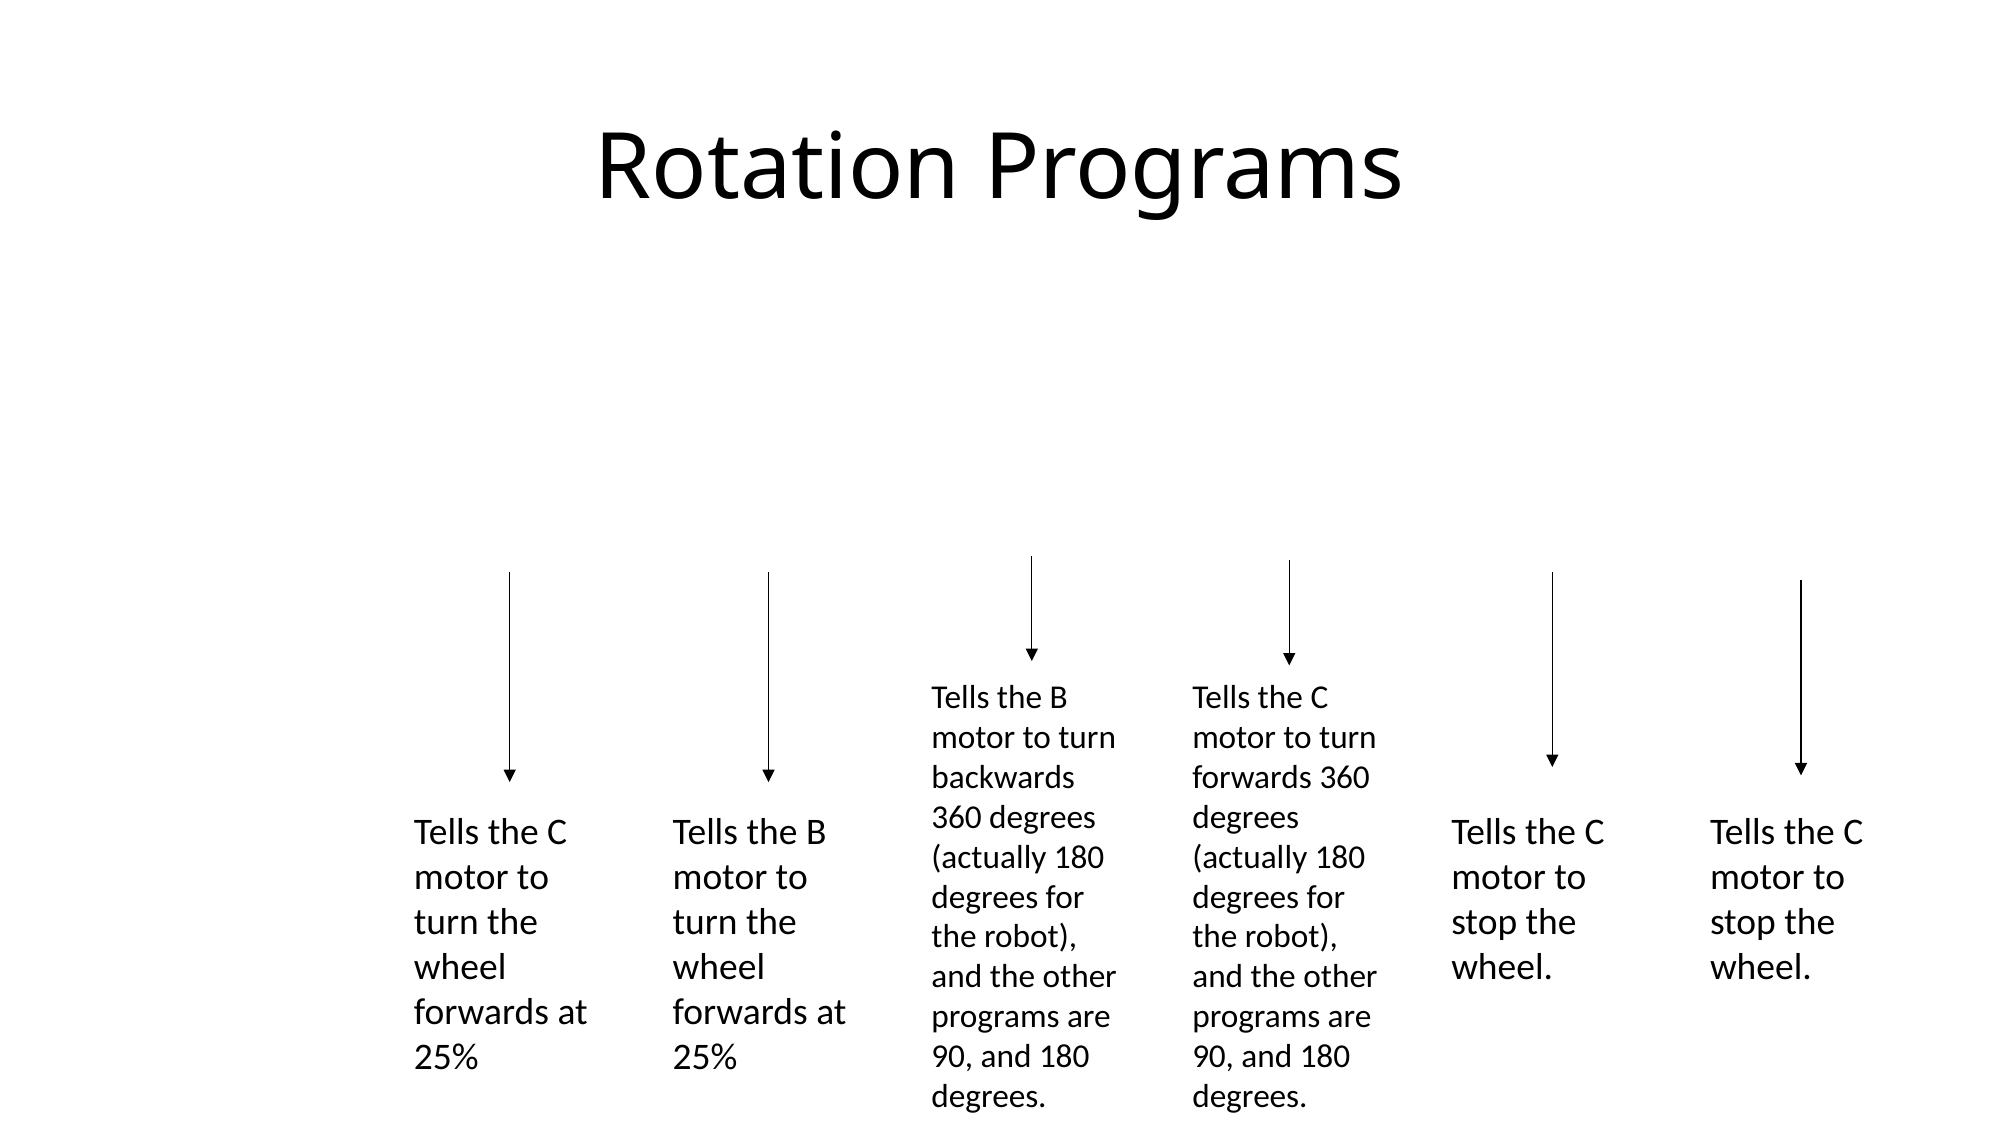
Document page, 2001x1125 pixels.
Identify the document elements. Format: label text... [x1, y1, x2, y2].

text_box Tells the C motor to turn the wheel forwards at 25% [399, 799, 621, 1085]
text_box Tells the C motor to stop the wheel. [1695, 799, 1919, 995]
text_box Tells the C motor to turn forwards 360 degrees (actually 180 degrees for the robot), and the other programs are 90, and 180 degrees. [1177, 667, 1401, 1122]
text_box Tells the B motor to turn backwards 360 degrees (actually 180 degrees for the robot), and the other programs are 90, and 180 degrees. [916, 667, 1140, 1122]
title Rotation Programs [137, 59, 1863, 278]
text_box Tells the B motor to turn the wheel forwards at 25% [657, 799, 880, 1085]
text_box Tells the C motor to stop the wheel. [1436, 799, 1660, 995]
